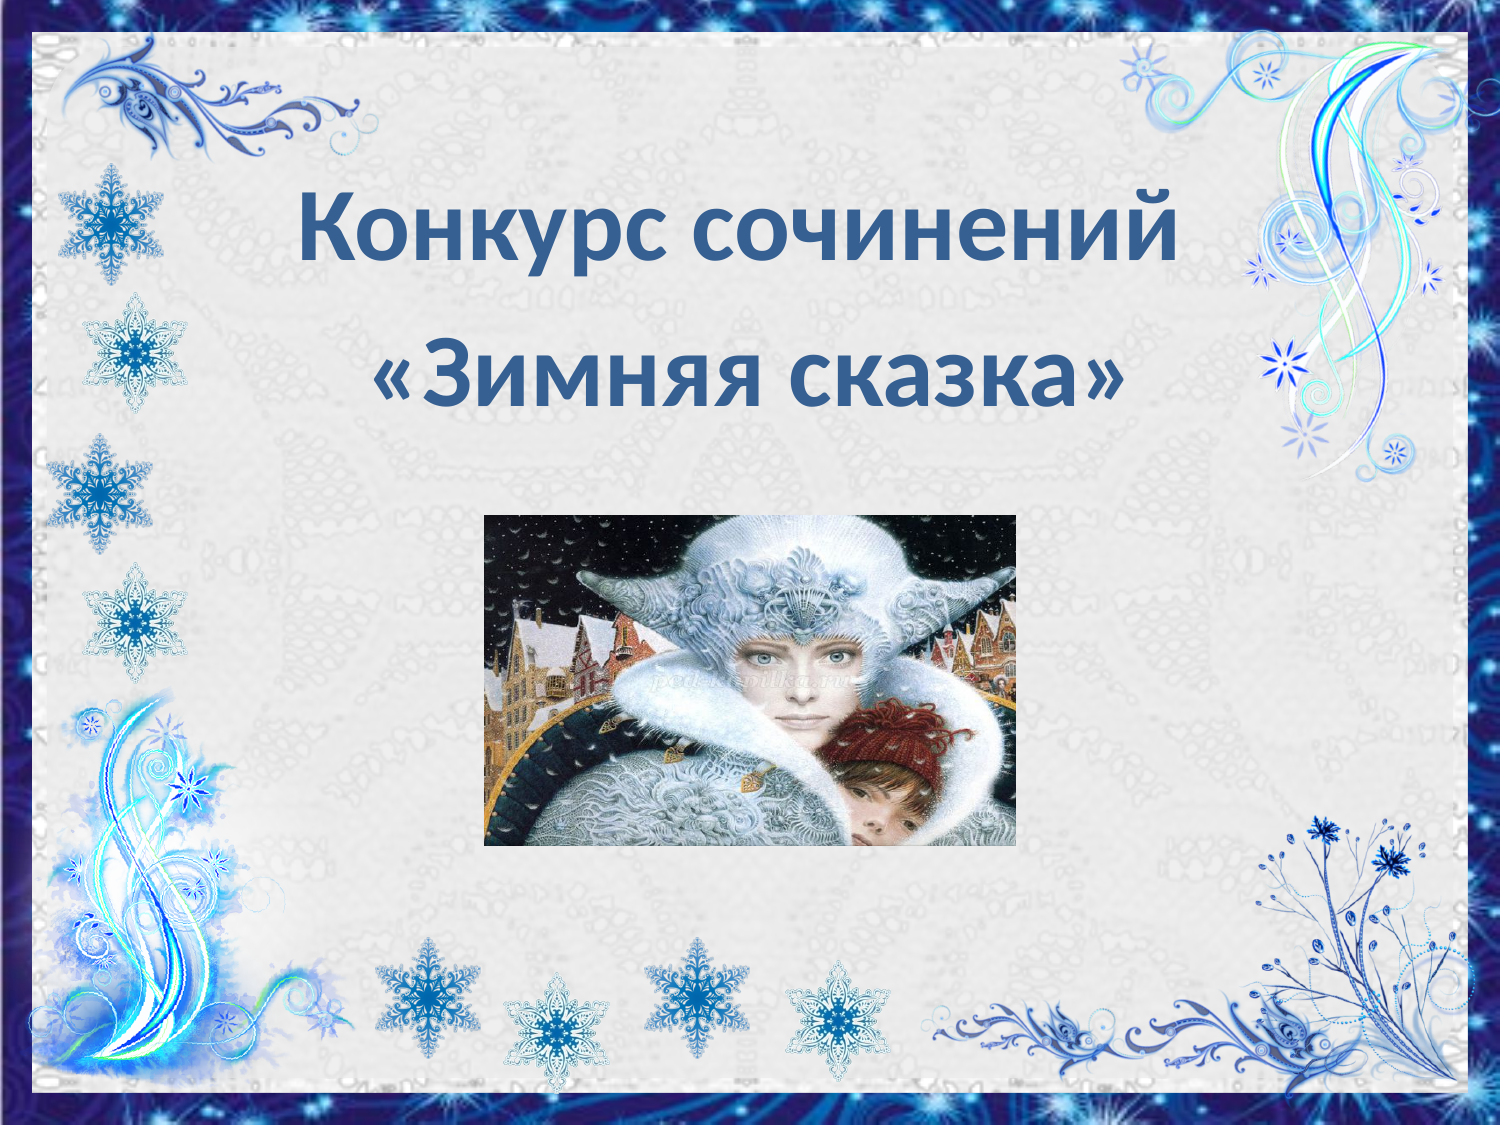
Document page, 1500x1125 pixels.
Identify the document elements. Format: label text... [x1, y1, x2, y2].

list Конкурс сочинений «Зимняя сказка» [76, 149, 1427, 1022]
picture [0, 0, 1500, 1125]
